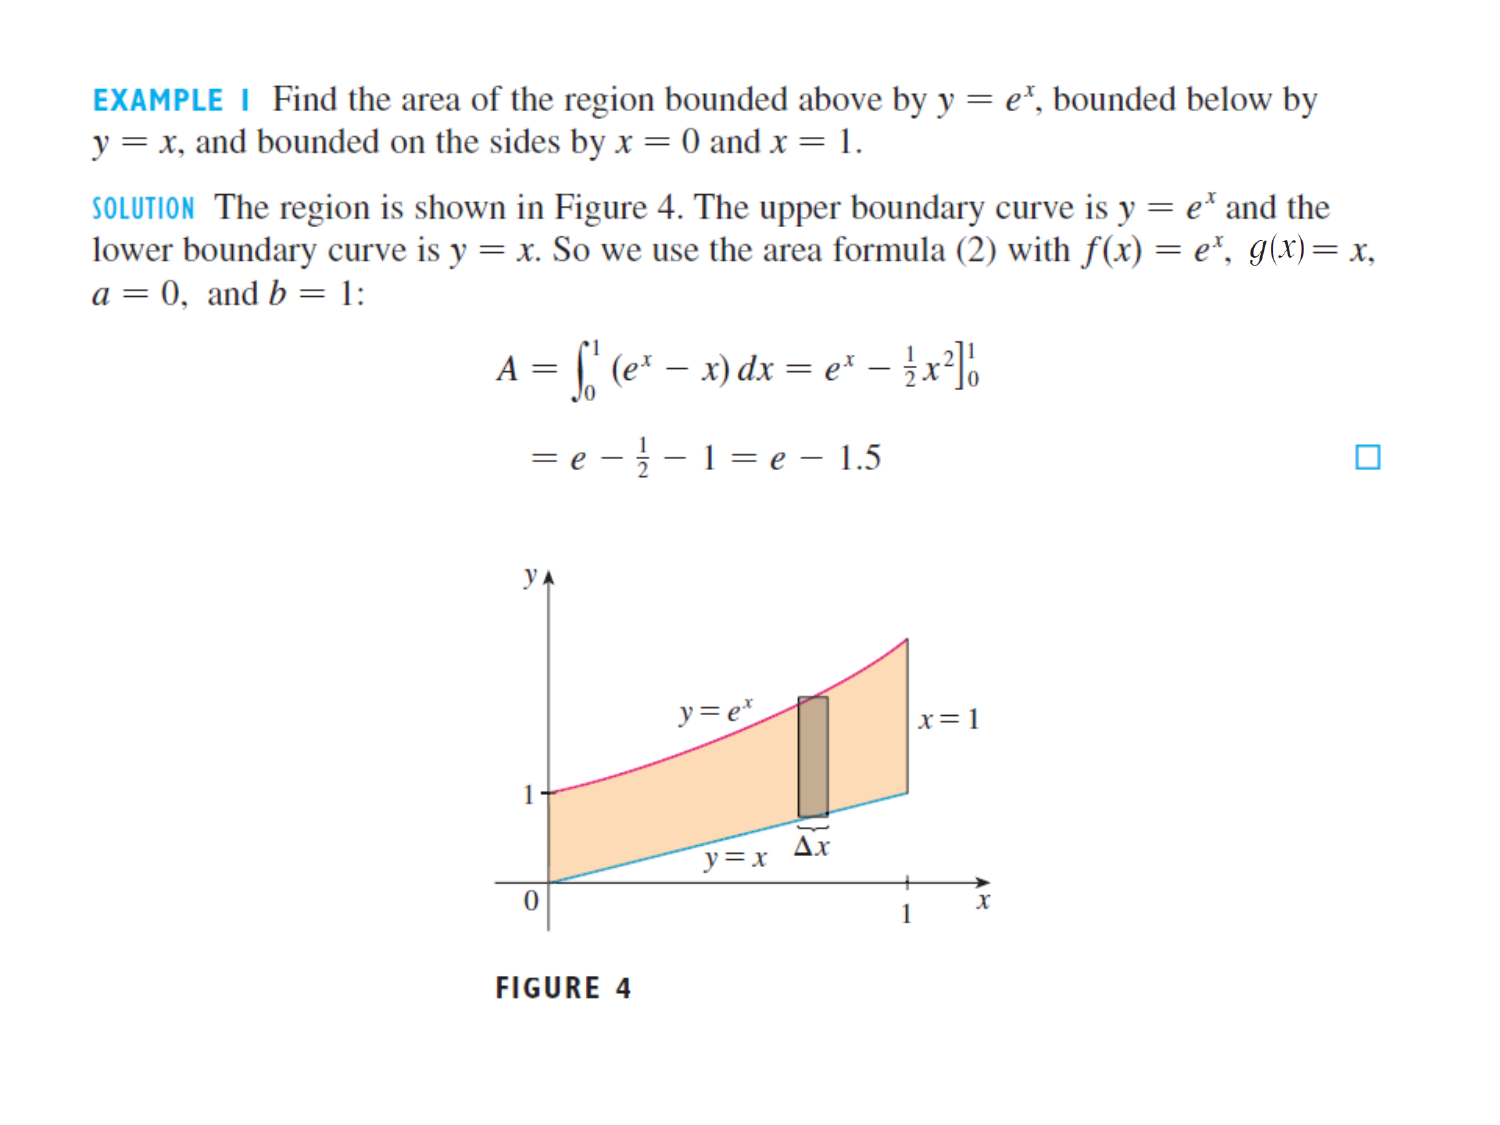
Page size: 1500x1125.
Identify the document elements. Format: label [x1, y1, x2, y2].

picture [466, 538, 1025, 1011]
picture [71, 64, 1420, 495]
